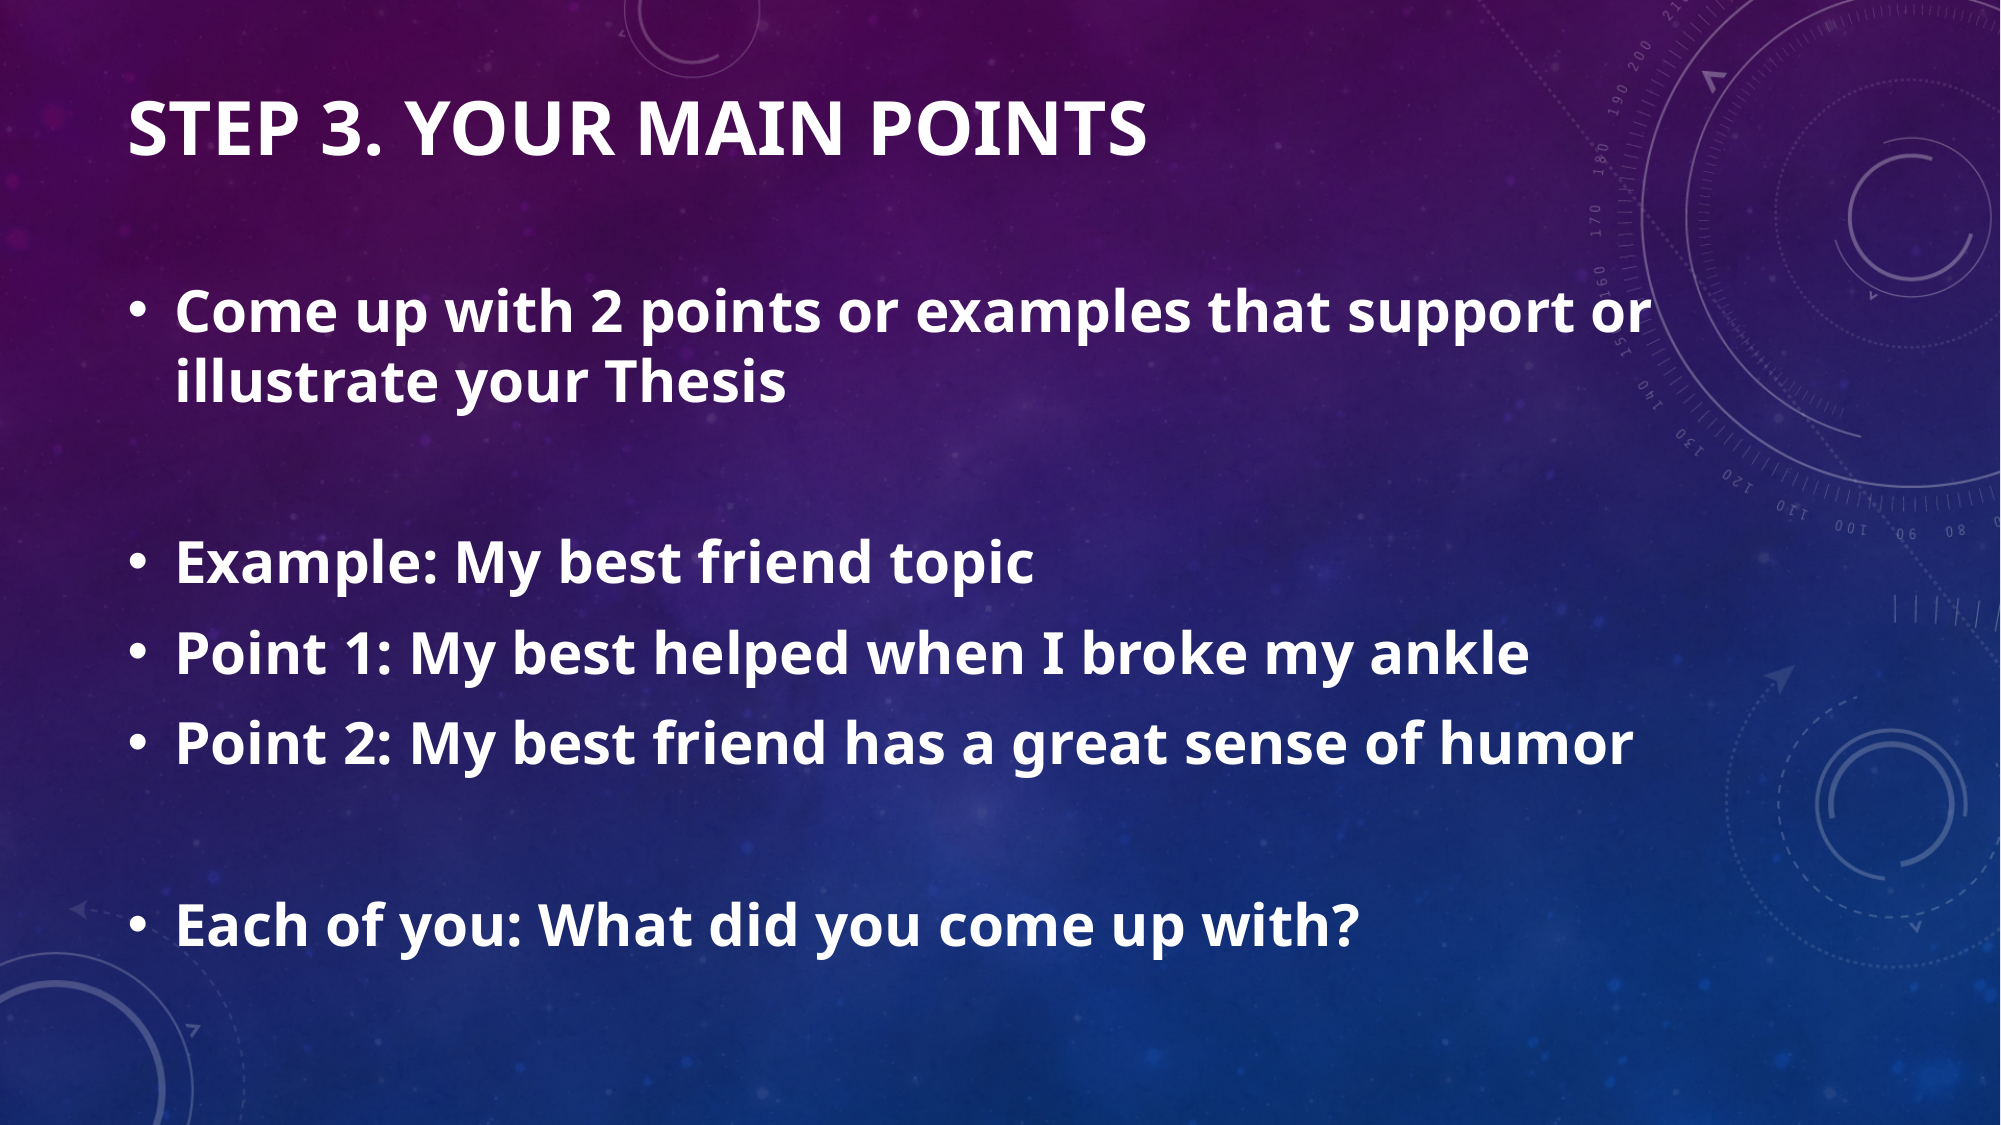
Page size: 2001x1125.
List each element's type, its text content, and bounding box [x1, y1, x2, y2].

list Come up with 2 points or examples that support or illustrate your Thesis Example: My best friend topic Point 1: My best helped when I broke my ankle Point 2: My best friend has a great sense of humor Each of you: What did you come up with? [112, 245, 1775, 1078]
picture [0, 0, 2001, 1125]
title Step 3. your main points [112, 47, 1775, 203]
